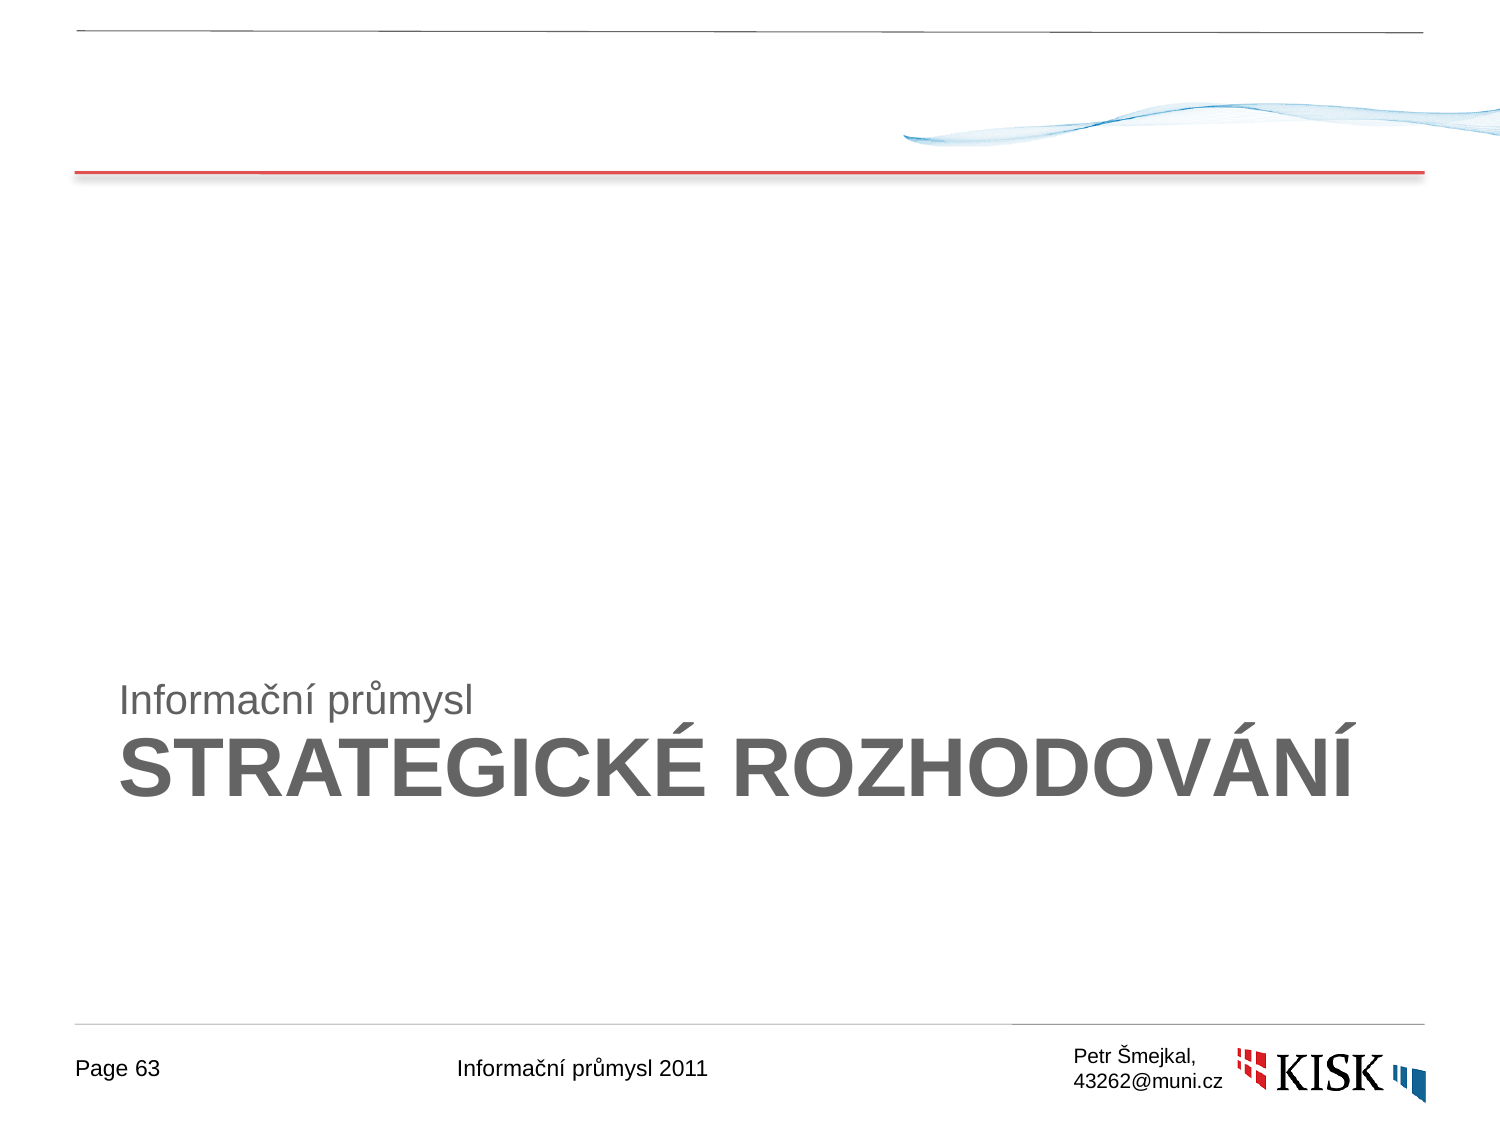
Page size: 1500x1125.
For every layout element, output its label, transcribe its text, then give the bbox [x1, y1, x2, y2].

picture [897, 101, 1500, 149]
title Strategické rozhodování [118, 724, 1394, 947]
picture [1237, 1046, 1426, 1103]
list Informační průmysl [118, 476, 1394, 724]
